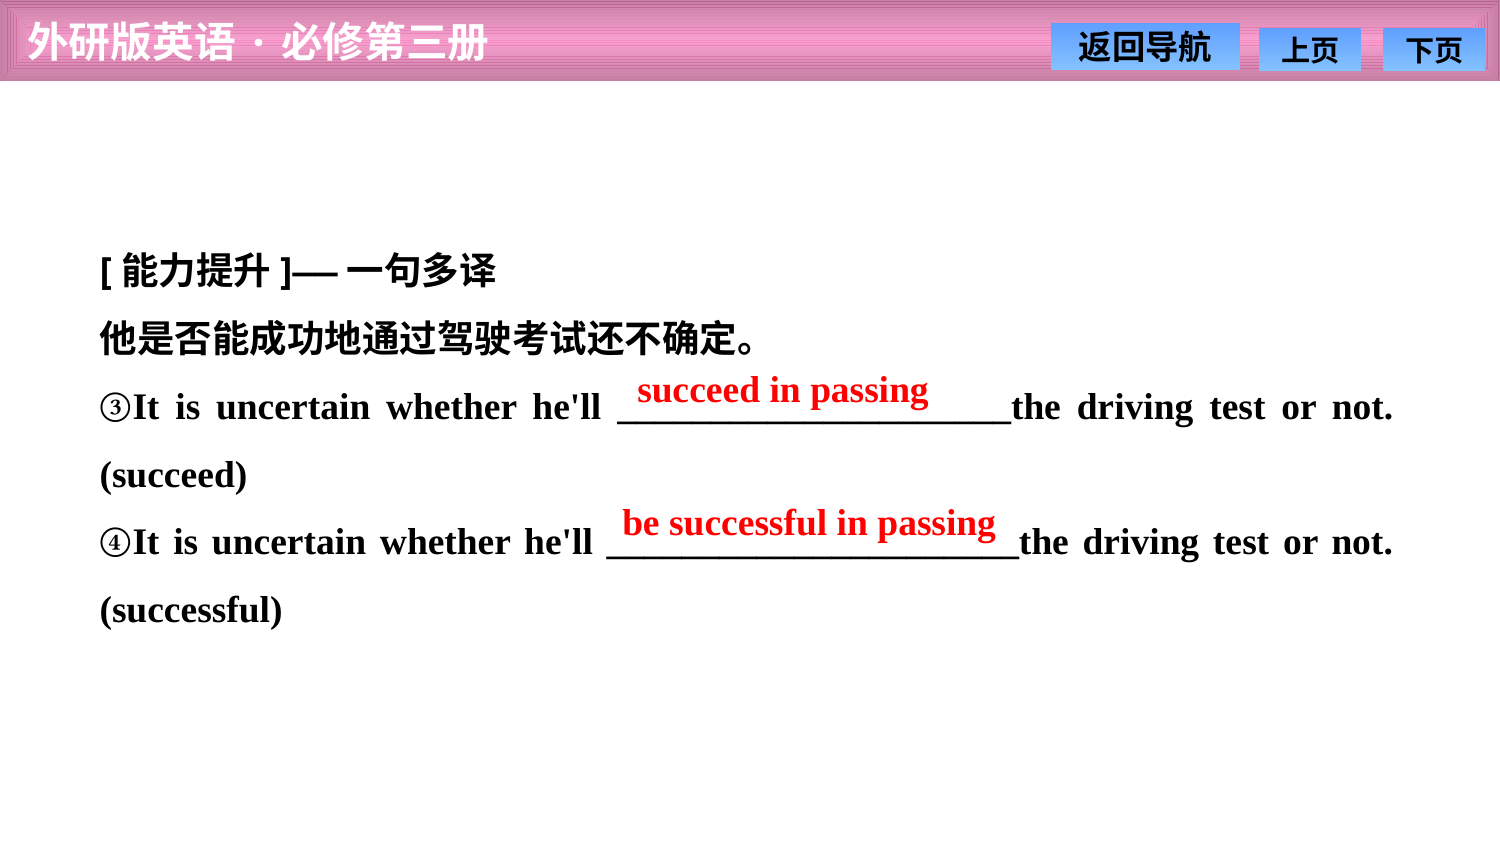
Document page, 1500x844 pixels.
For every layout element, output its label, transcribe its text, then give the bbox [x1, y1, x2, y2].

text_box be successful in passing [611, 492, 1018, 549]
list [能力提升]——一句多译 他是否能成功地通过驾驶考试还不确定。 ③It is uncertain whether he'll _____________________the driving test or not. (succeed) ④It is uncertain whether he'll ______________________the driving test or not. (successful) [88, 218, 1406, 640]
text_box succeed in passing [625, 359, 941, 416]
